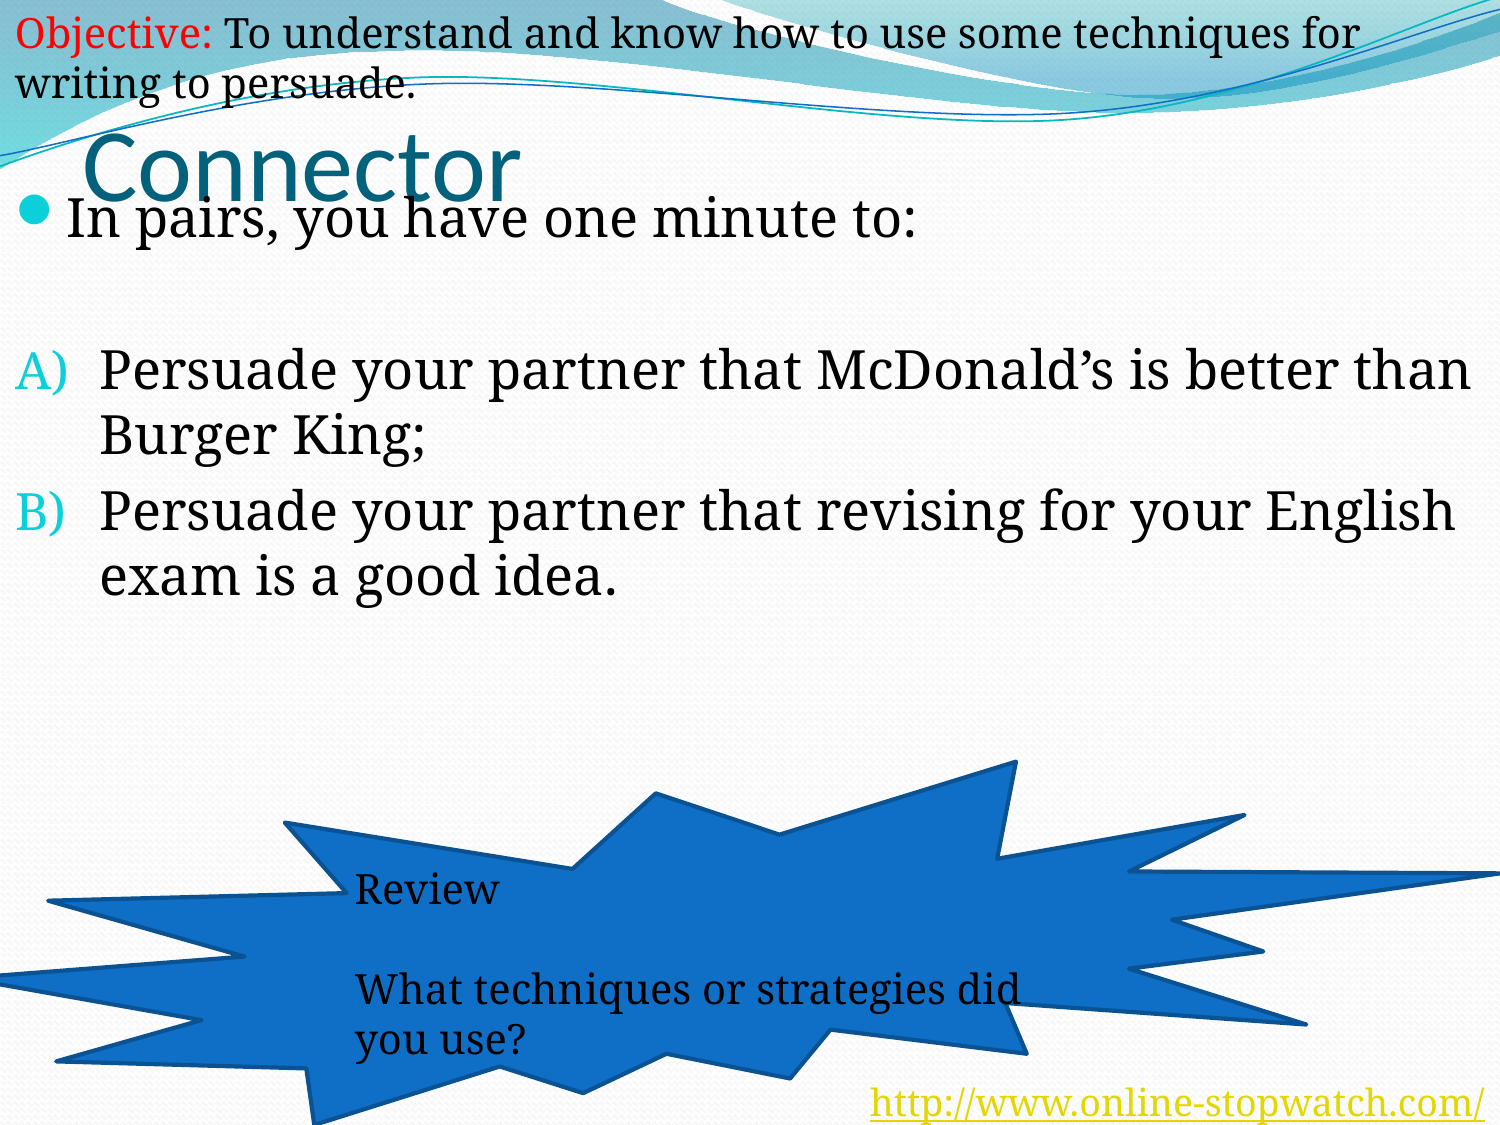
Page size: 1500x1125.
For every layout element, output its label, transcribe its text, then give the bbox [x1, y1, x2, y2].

text_box [507, 1071, 635, 1096]
text_box [1006, 812, 1500, 1027]
text_box http://www.online-stopwatch.com/ [855, 1071, 1500, 1125]
text_box Review What techniques or strategies did you use? [339, 855, 1102, 1071]
text_box [0, 891, 493, 1125]
list In pairs, you have one minute to: Persuade your partner that McDonald’s is better than Burger King; Persuade your partner that revising for your English exam is a good idea. [0, 175, 1500, 919]
title Connector [81, 115, 1433, 175]
text_box [584, 759, 1019, 855]
text_box [741, 1071, 800, 1081]
text_box Objective: To understand and know how to use some techniques for writing to persuade. [0, 0, 1500, 115]
text_box [282, 820, 500, 888]
